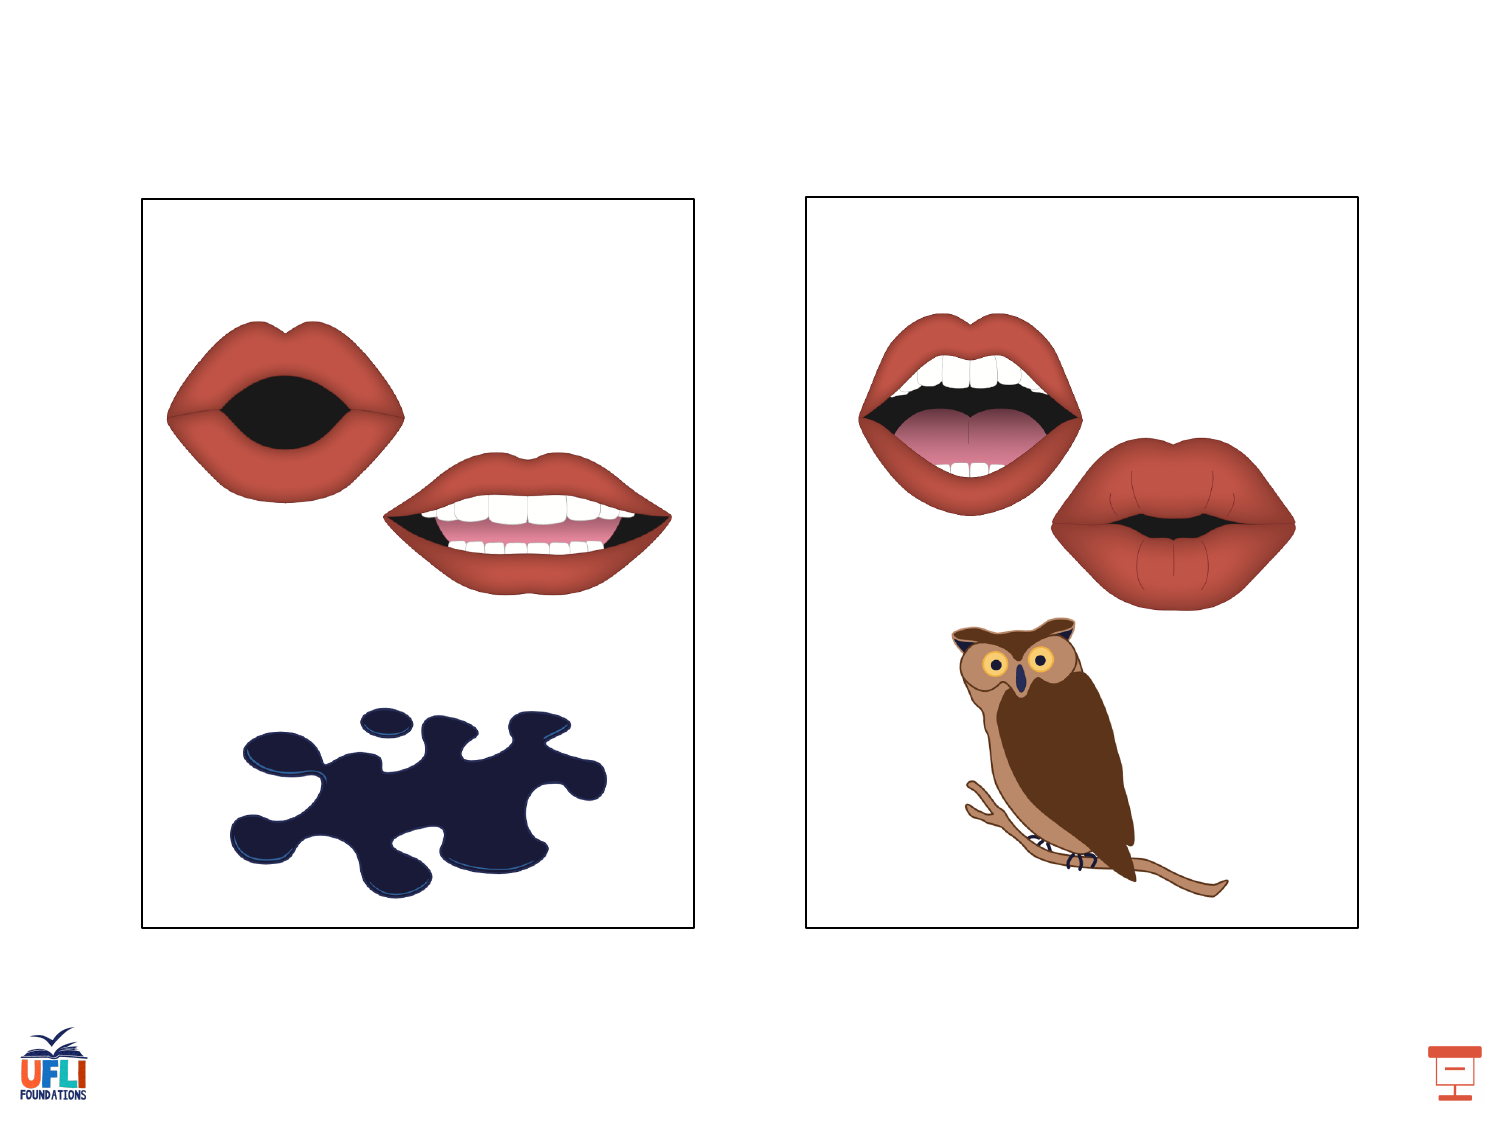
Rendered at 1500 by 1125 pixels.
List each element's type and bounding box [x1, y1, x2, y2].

picture [16, 1027, 90, 1103]
picture [1427, 1043, 1484, 1104]
picture [807, 197, 1357, 928]
picture [143, 200, 693, 928]
